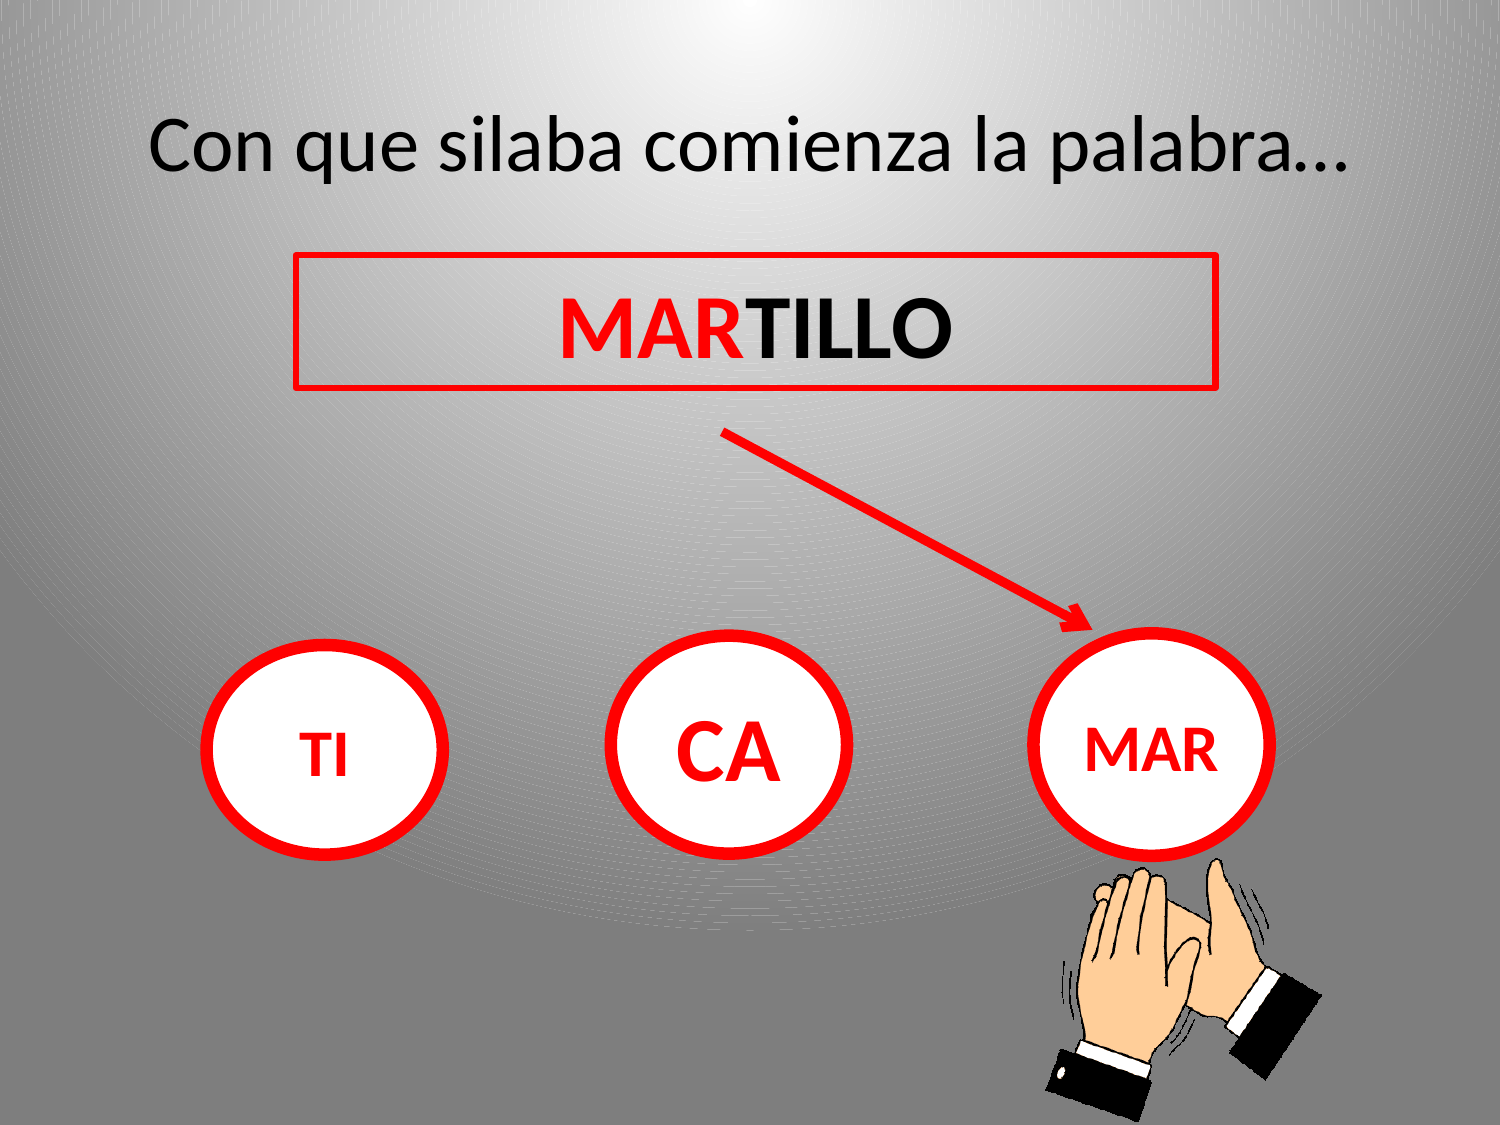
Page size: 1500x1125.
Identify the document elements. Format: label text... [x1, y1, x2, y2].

title Con que silaba comienza la palabra… [75, 45, 1425, 233]
picture [1033, 841, 1324, 1125]
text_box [721, 431, 1093, 631]
text_box MARTILLO [295, 255, 1216, 388]
text_box TI [204, 642, 445, 857]
text_box CA [608, 634, 850, 856]
text_box MAR [1031, 631, 1272, 840]
